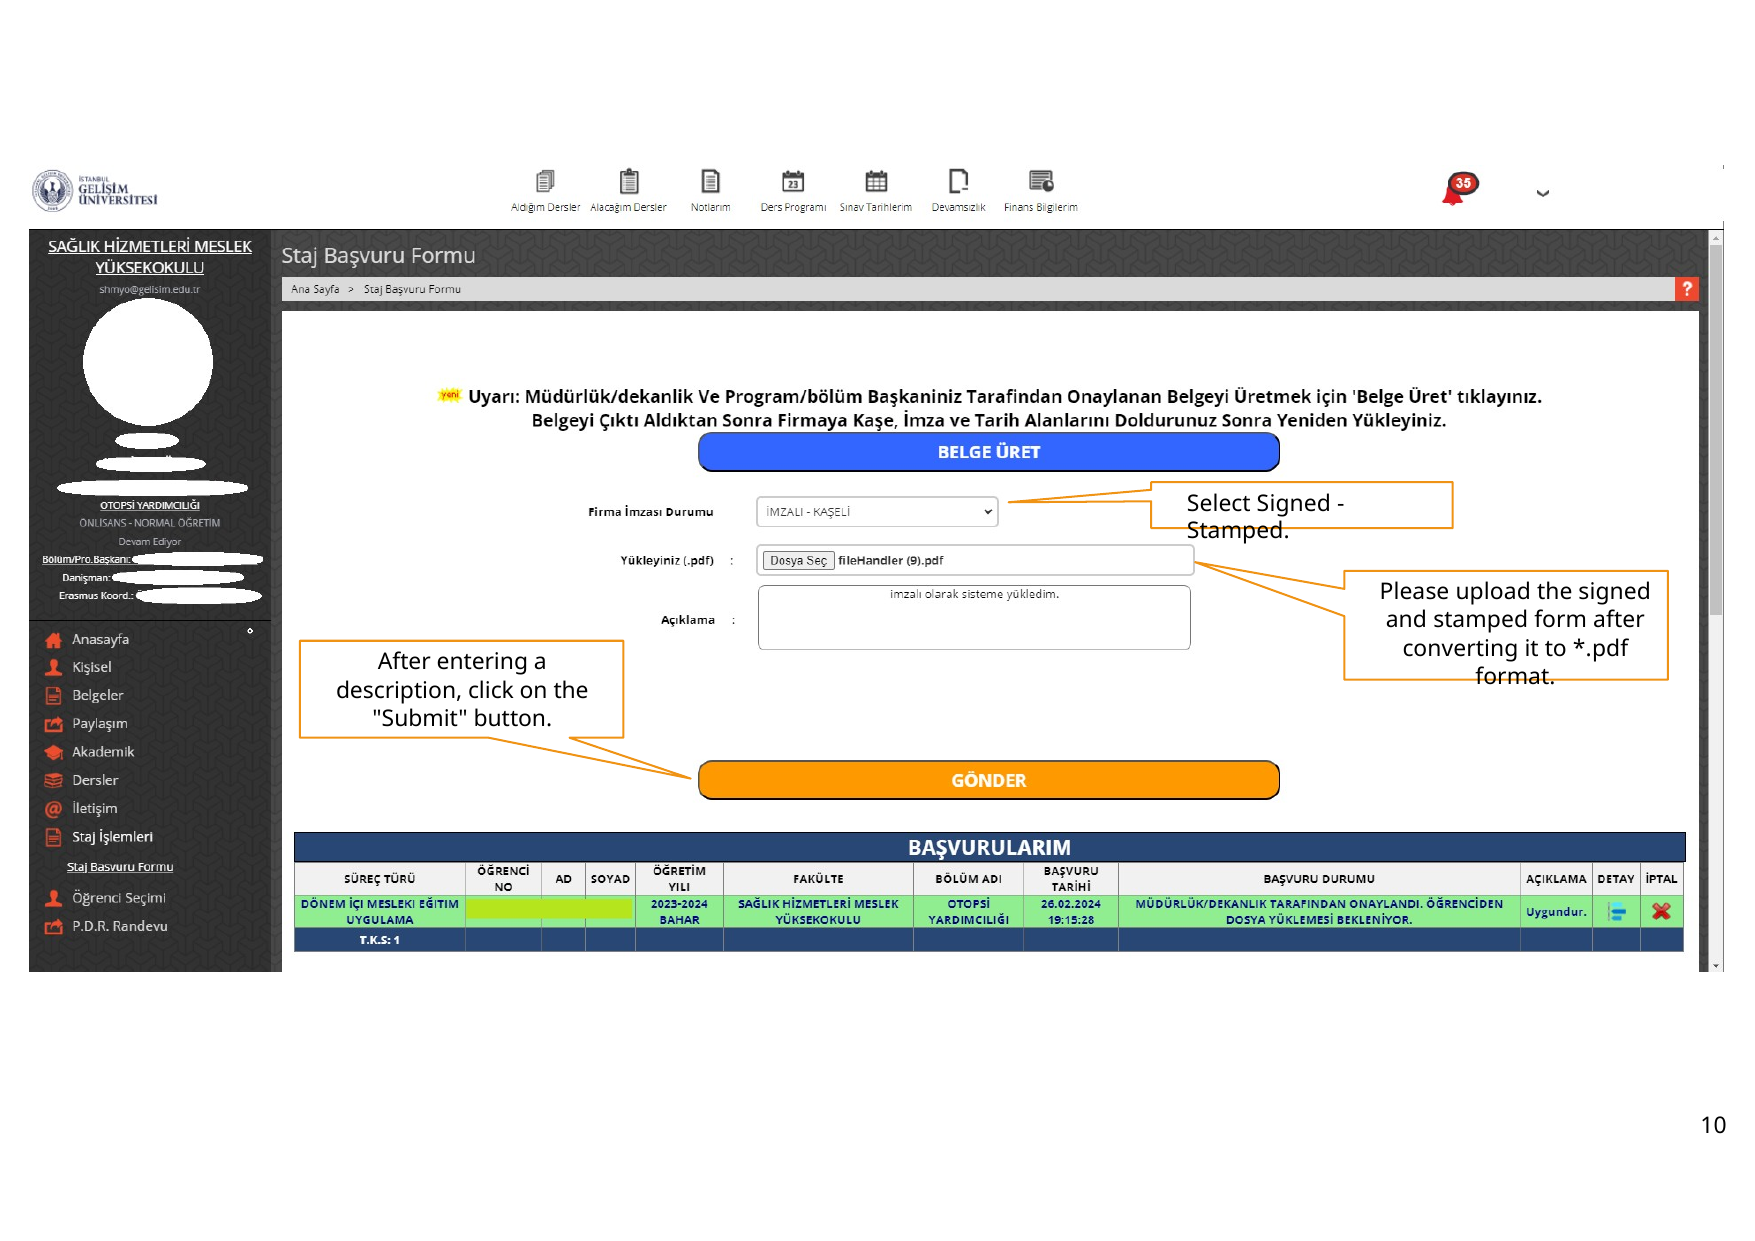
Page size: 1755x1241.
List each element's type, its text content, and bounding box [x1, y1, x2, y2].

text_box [1193, 560, 1670, 681]
slide_number 10 [1694, 1110, 1731, 1241]
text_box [298, 639, 693, 780]
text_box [29, 165, 1725, 972]
